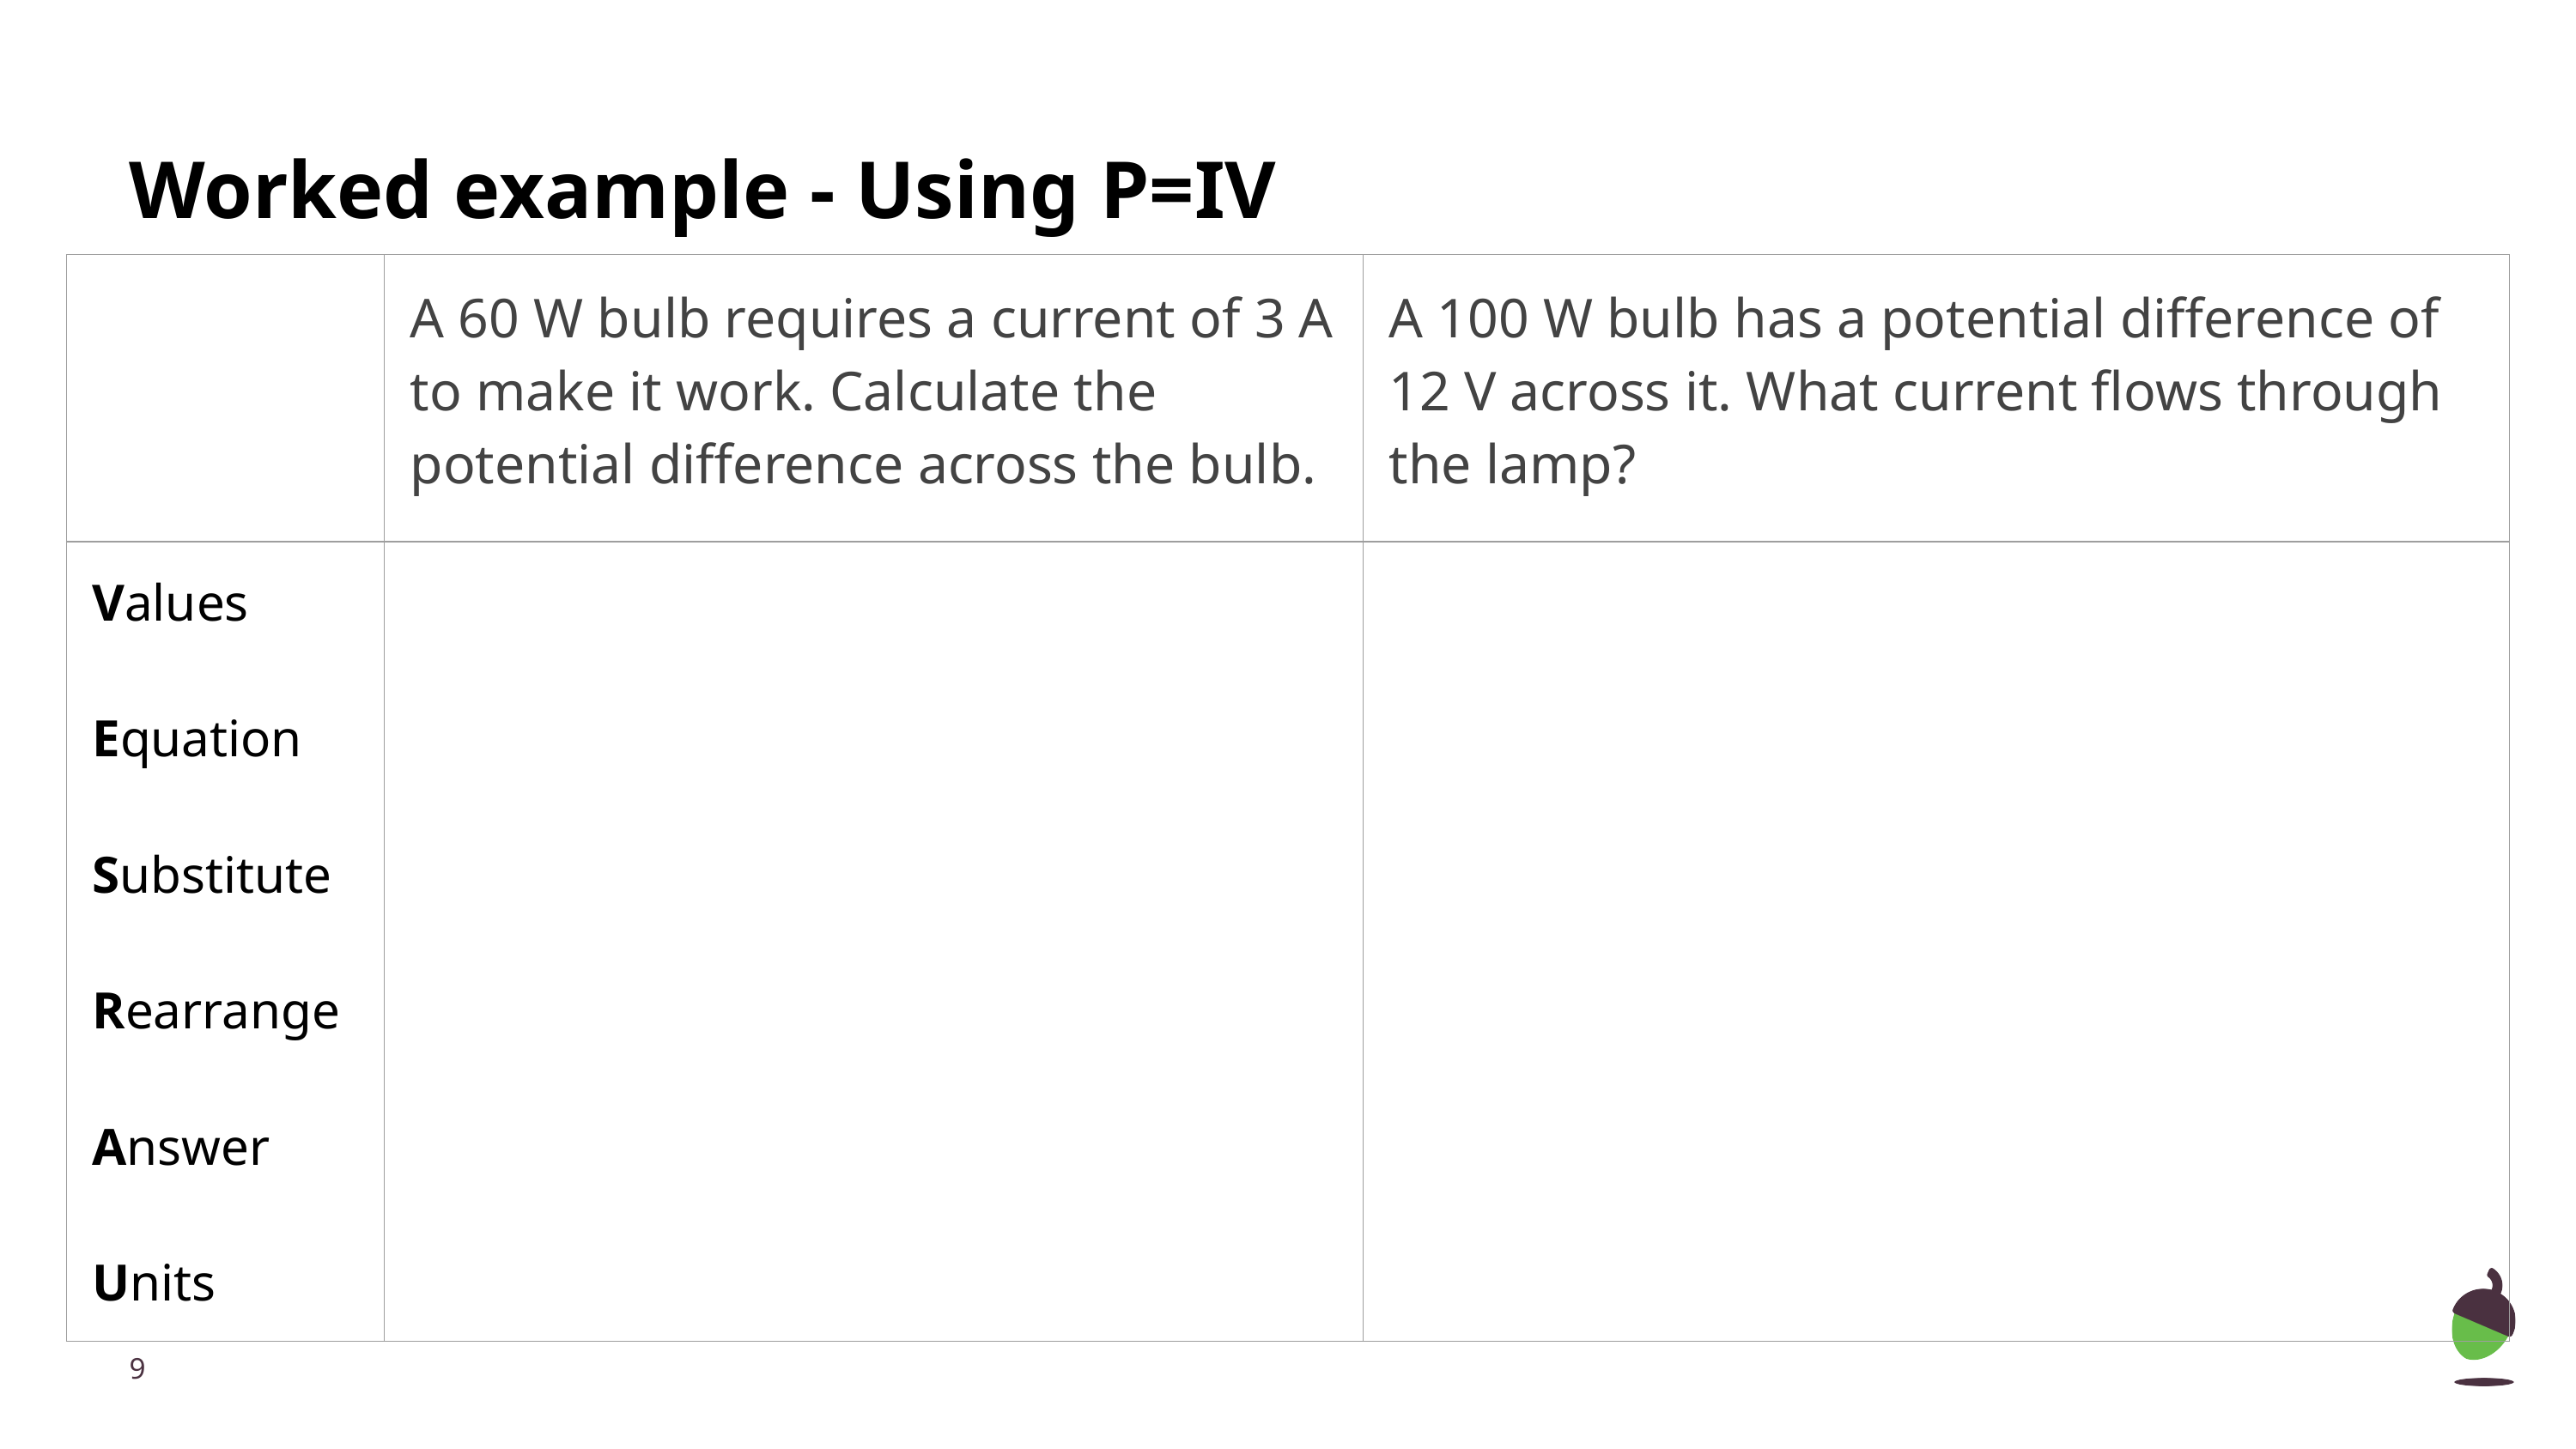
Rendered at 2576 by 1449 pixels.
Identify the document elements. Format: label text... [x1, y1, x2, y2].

picture [2451, 1268, 2516, 1386]
table_cell Values Equation Substitute Rearrange Answer Units [67, 543, 384, 1341]
table_cell [385, 543, 1363, 1341]
table_header A 100 W bulb has a potential difference of 12 V across it. What current flows through the lamp? [1364, 255, 2509, 541]
slide_number ‹#› [129, 1349, 332, 1401]
table_header A 60 W bulb requires a current of 3 A to make it work. Calculate the potential difference across the bulb. [385, 255, 1363, 541]
title Worked example - Using P=IV [129, 124, 2480, 254]
table_cell [1364, 543, 2509, 1341]
table_header [67, 255, 384, 541]
